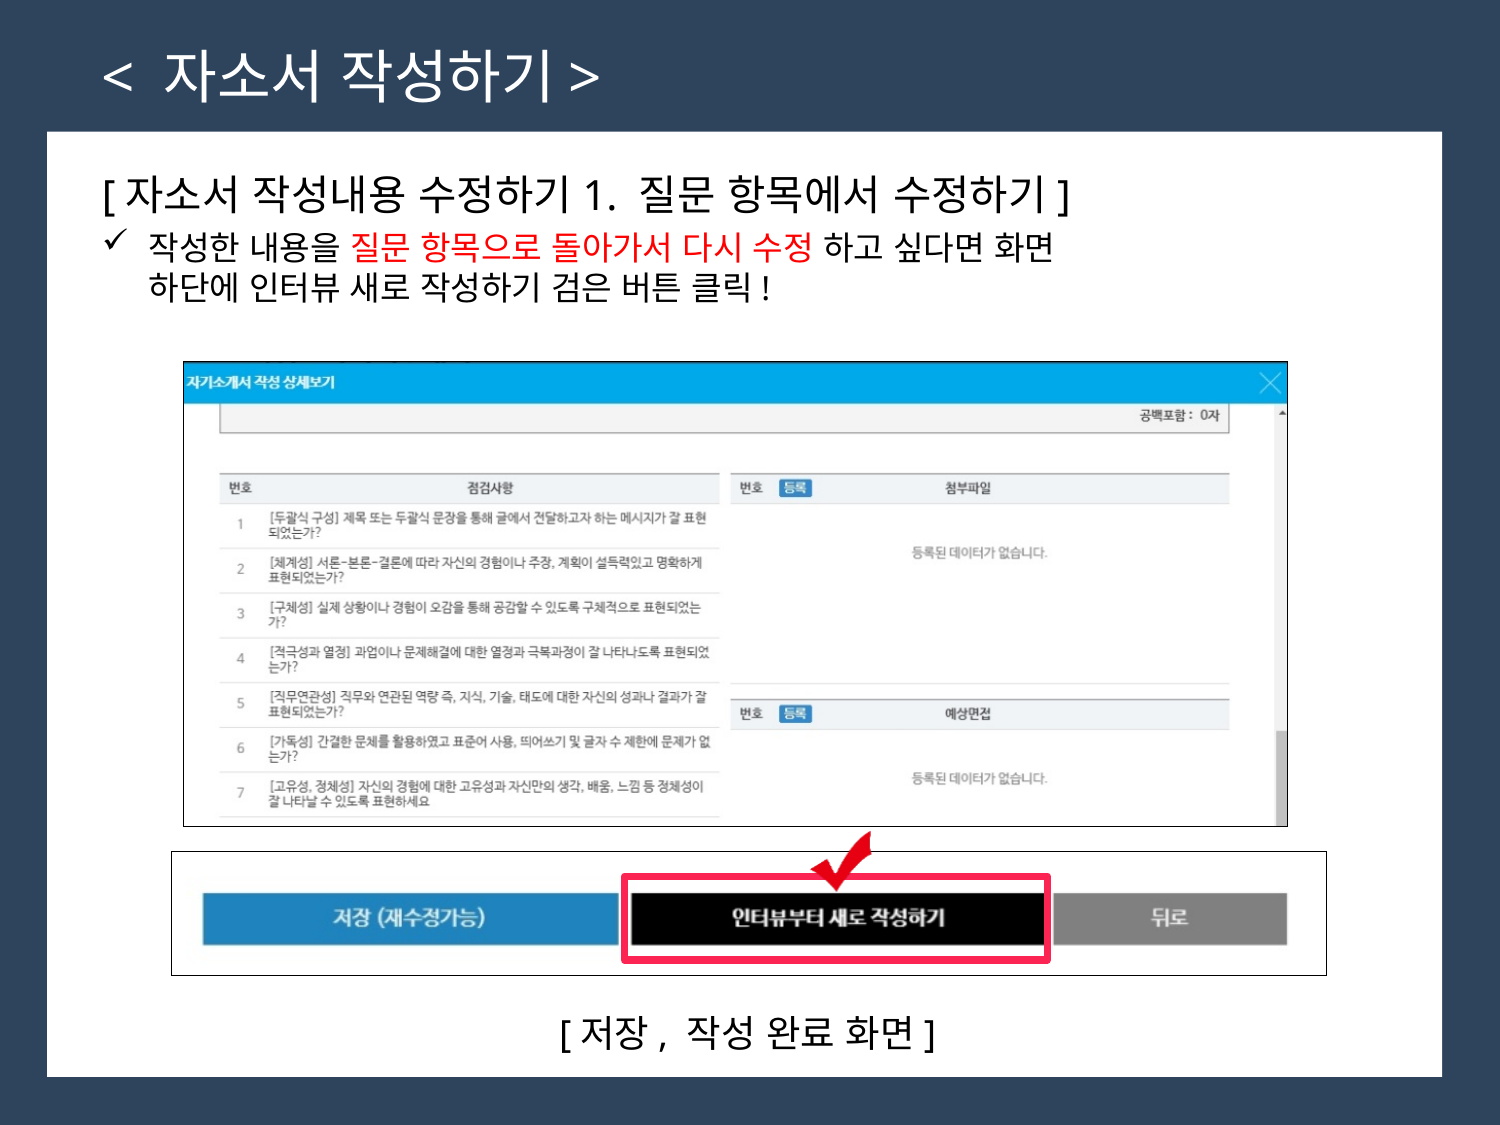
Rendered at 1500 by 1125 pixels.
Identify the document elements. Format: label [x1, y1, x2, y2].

text_box [0, 0, 1500, 1125]
picture [170, 361, 1327, 977]
